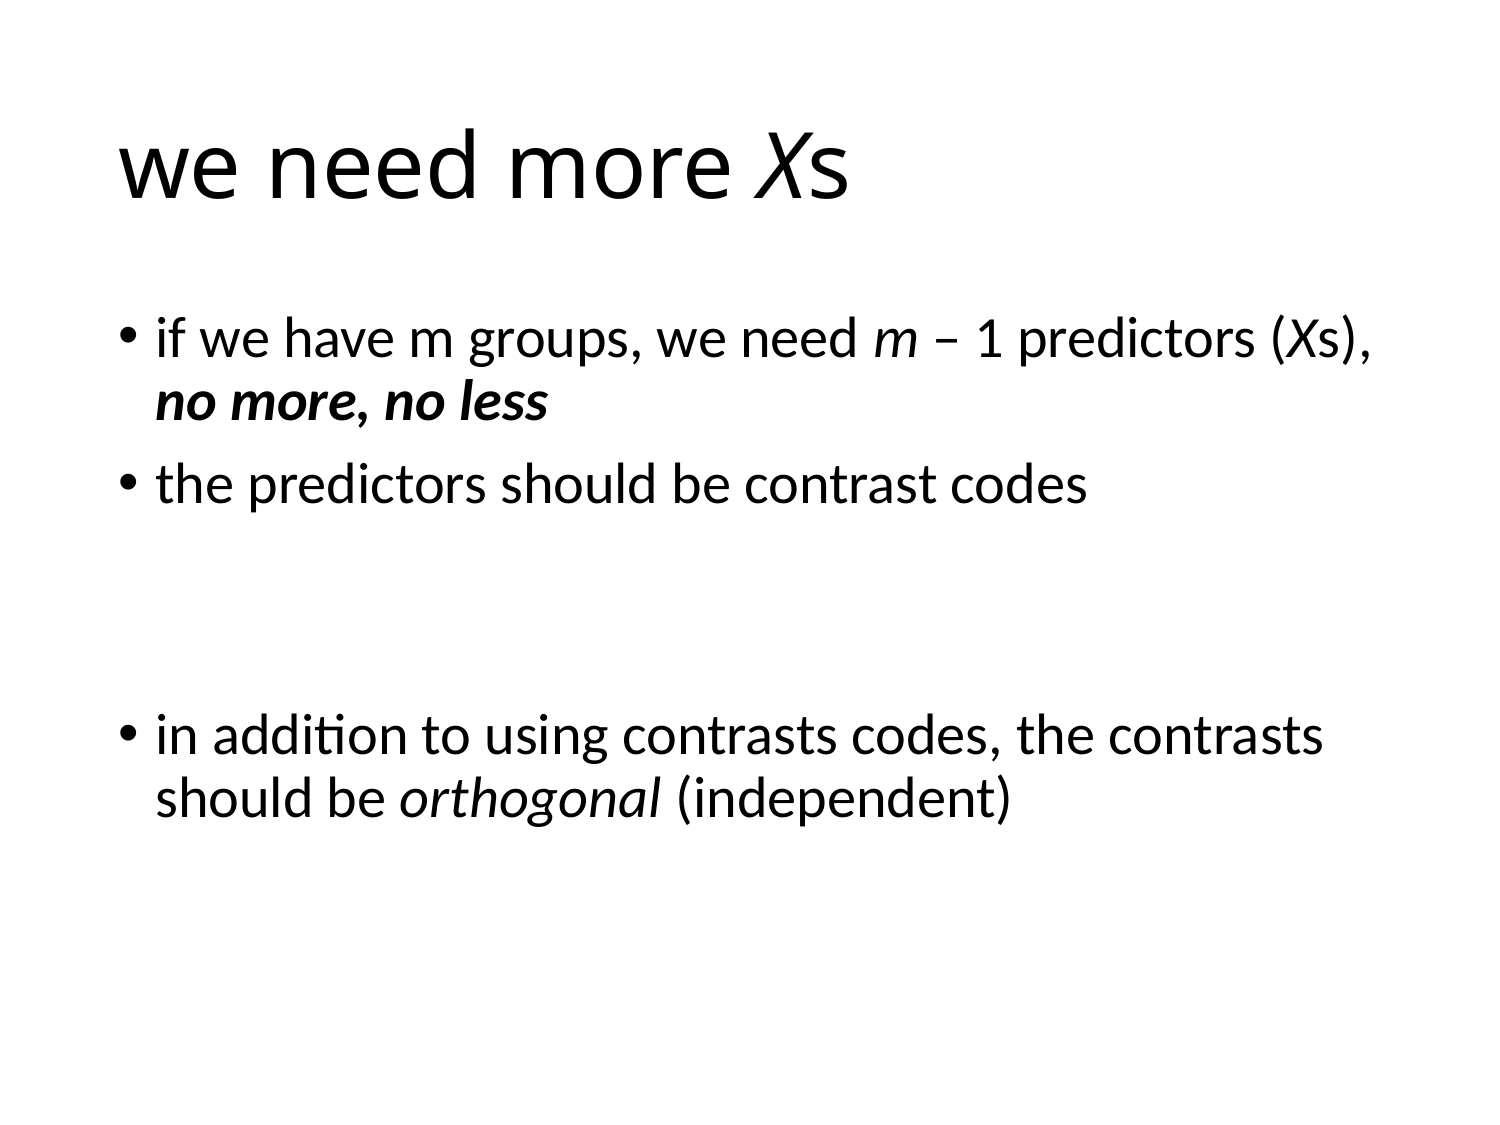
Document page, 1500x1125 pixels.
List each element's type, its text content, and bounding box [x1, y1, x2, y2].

title we need more Xs [103, 59, 1397, 278]
